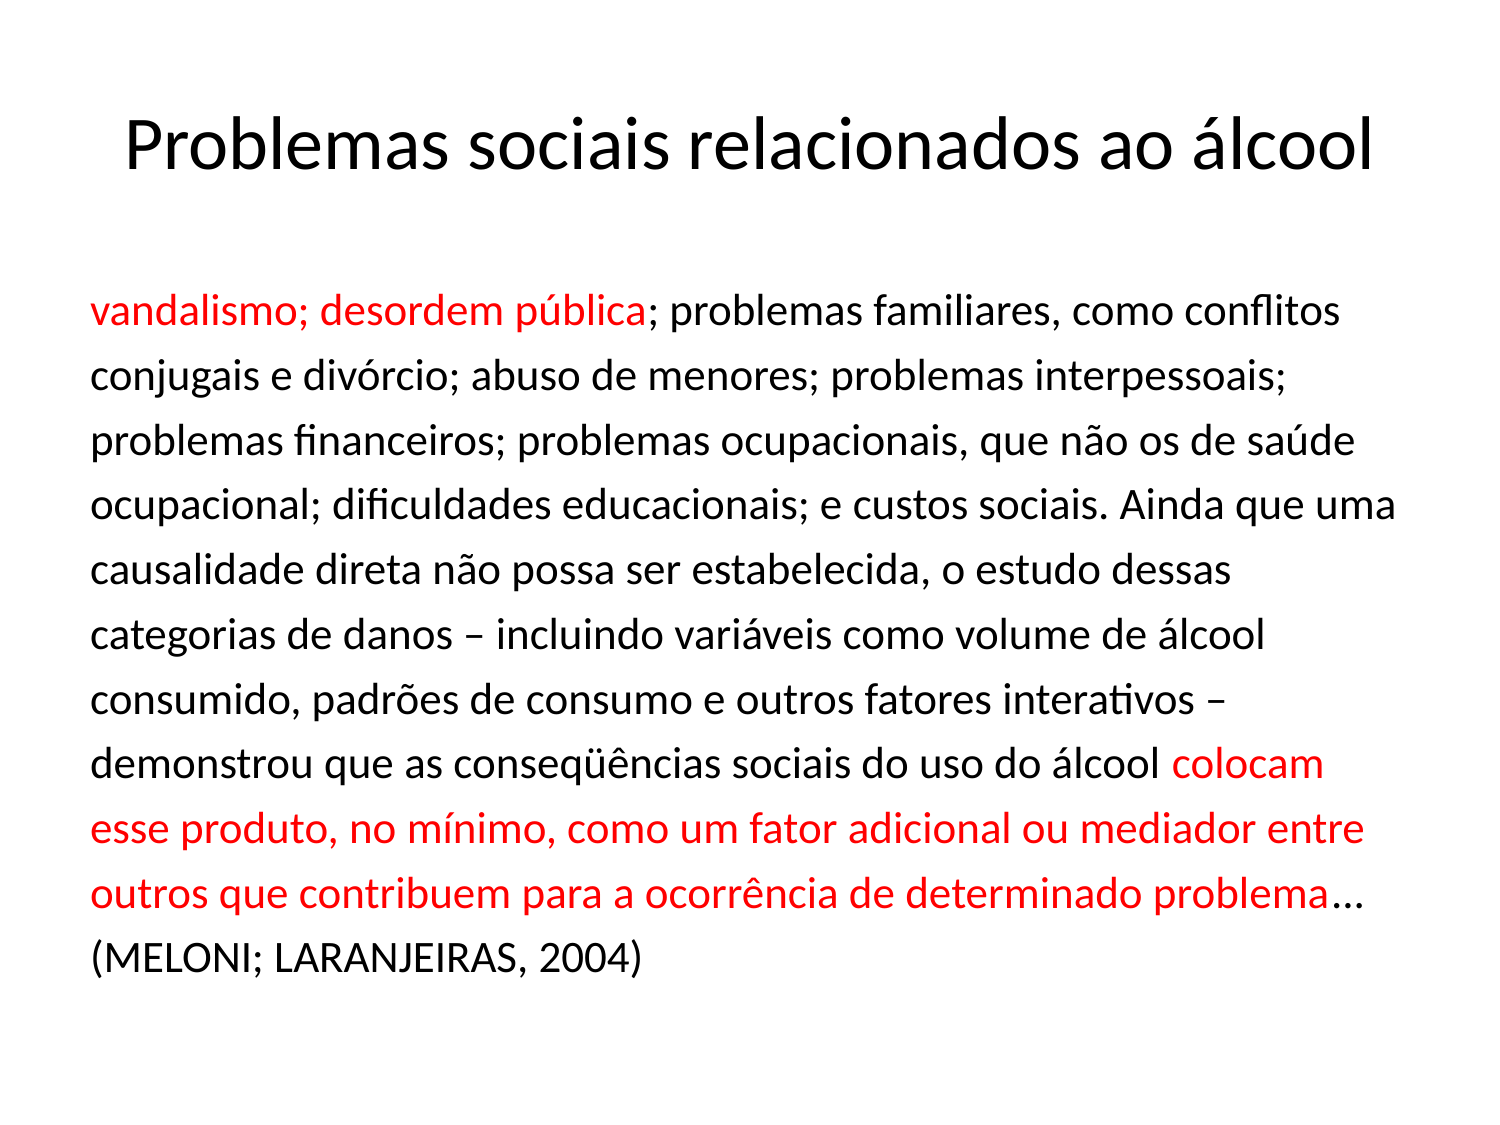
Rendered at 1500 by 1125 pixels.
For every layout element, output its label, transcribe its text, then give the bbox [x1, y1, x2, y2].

title Problemas sociais relacionados ao álcool [75, 45, 1425, 233]
list vandalismo; desordem pública; problemas familiares, como conflitos conjugais e divórcio; abuso de menores; problemas interpessoais; problemas financeiros; problemas ocupacionais, que não os de saúde ocupacional; dificuldades educacionais; e custos sociais. Ainda que uma causalidade direta não possa ser estabelecida, o estudo dessas categorias de danos – incluindo variáveis como volume de álcool consumido, padrões de consumo e outros fatores interativos – demonstrou que as conseqüências sociais do uso do álcool colocam esse produto, no mínimo, como um fator adicional ou mediador entre outros que contribuem para a ocorrência de determinado problema... (MELONI; LARANJEIRAS, 2004) [75, 262, 1425, 1005]
